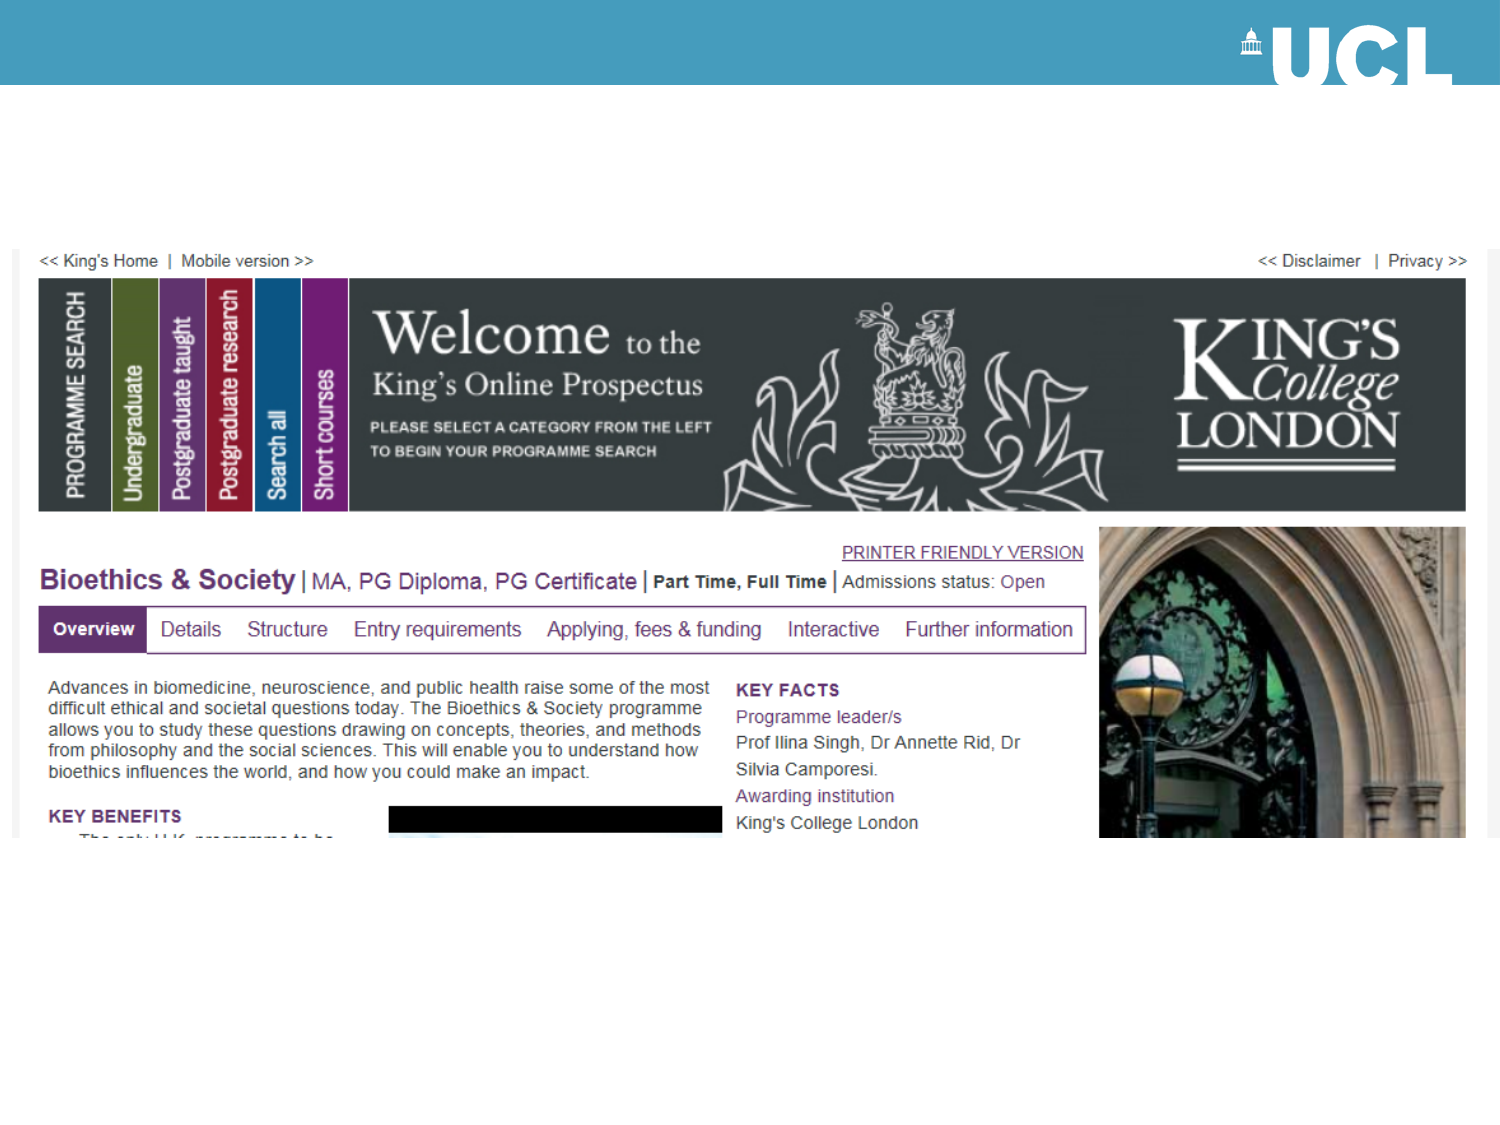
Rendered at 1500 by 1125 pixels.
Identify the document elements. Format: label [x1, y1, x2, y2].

picture [0, 0, 1500, 85]
picture [12, 249, 1500, 838]
